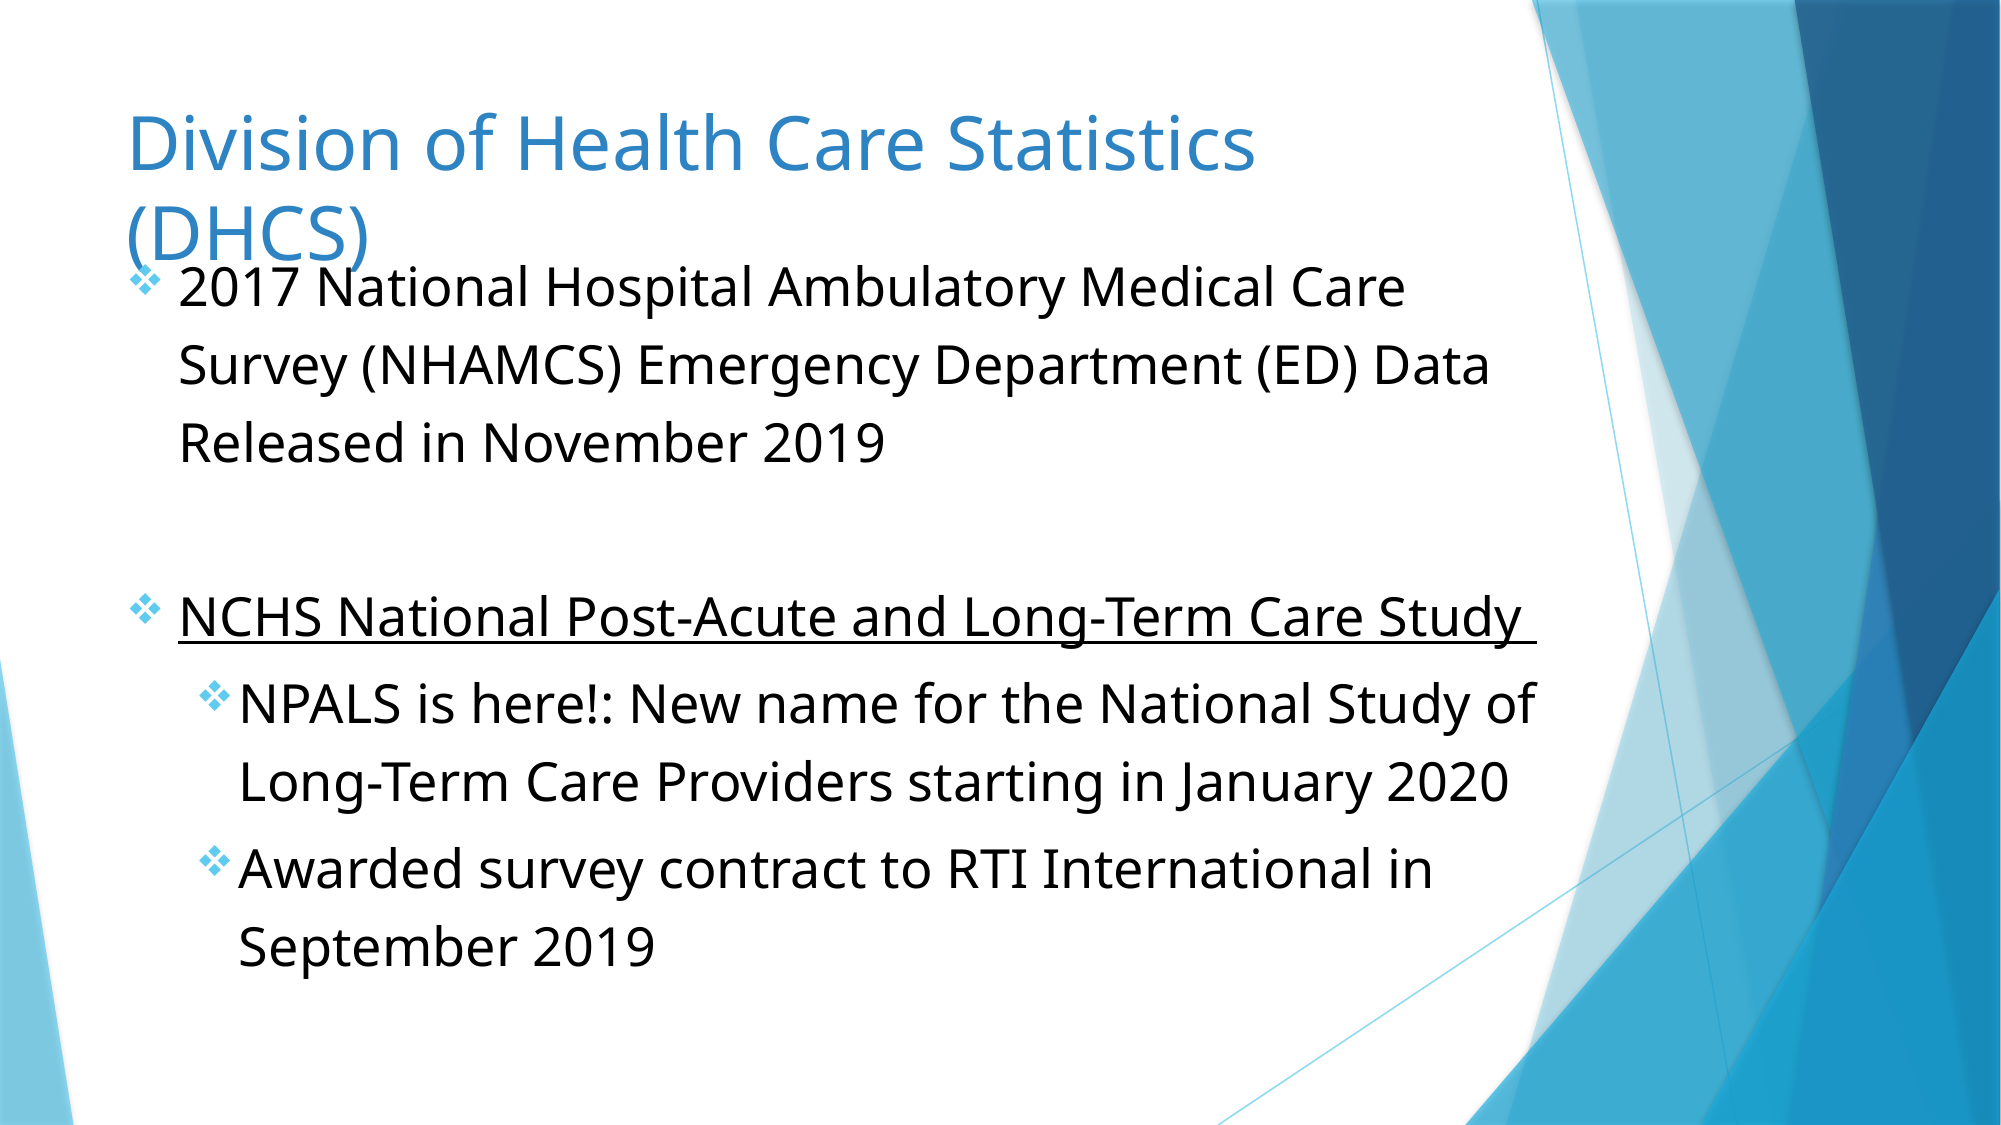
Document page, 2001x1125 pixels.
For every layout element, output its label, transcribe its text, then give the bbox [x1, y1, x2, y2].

title Division of Health Care Statistics (DHCS) [111, 87, 1522, 232]
list 2017 National Hospital Ambulatory Medical Care Survey (NHAMCS) Emergency Department (ED) Data Released in November 2019 NCHS National Post-Acute and Long-Term Care Study NPALS is here!: New name for the National Study of Long-Term Care Providers starting in January 2020 Awarded survey contract to RTI International in September 2019 [111, 232, 1583, 1088]
